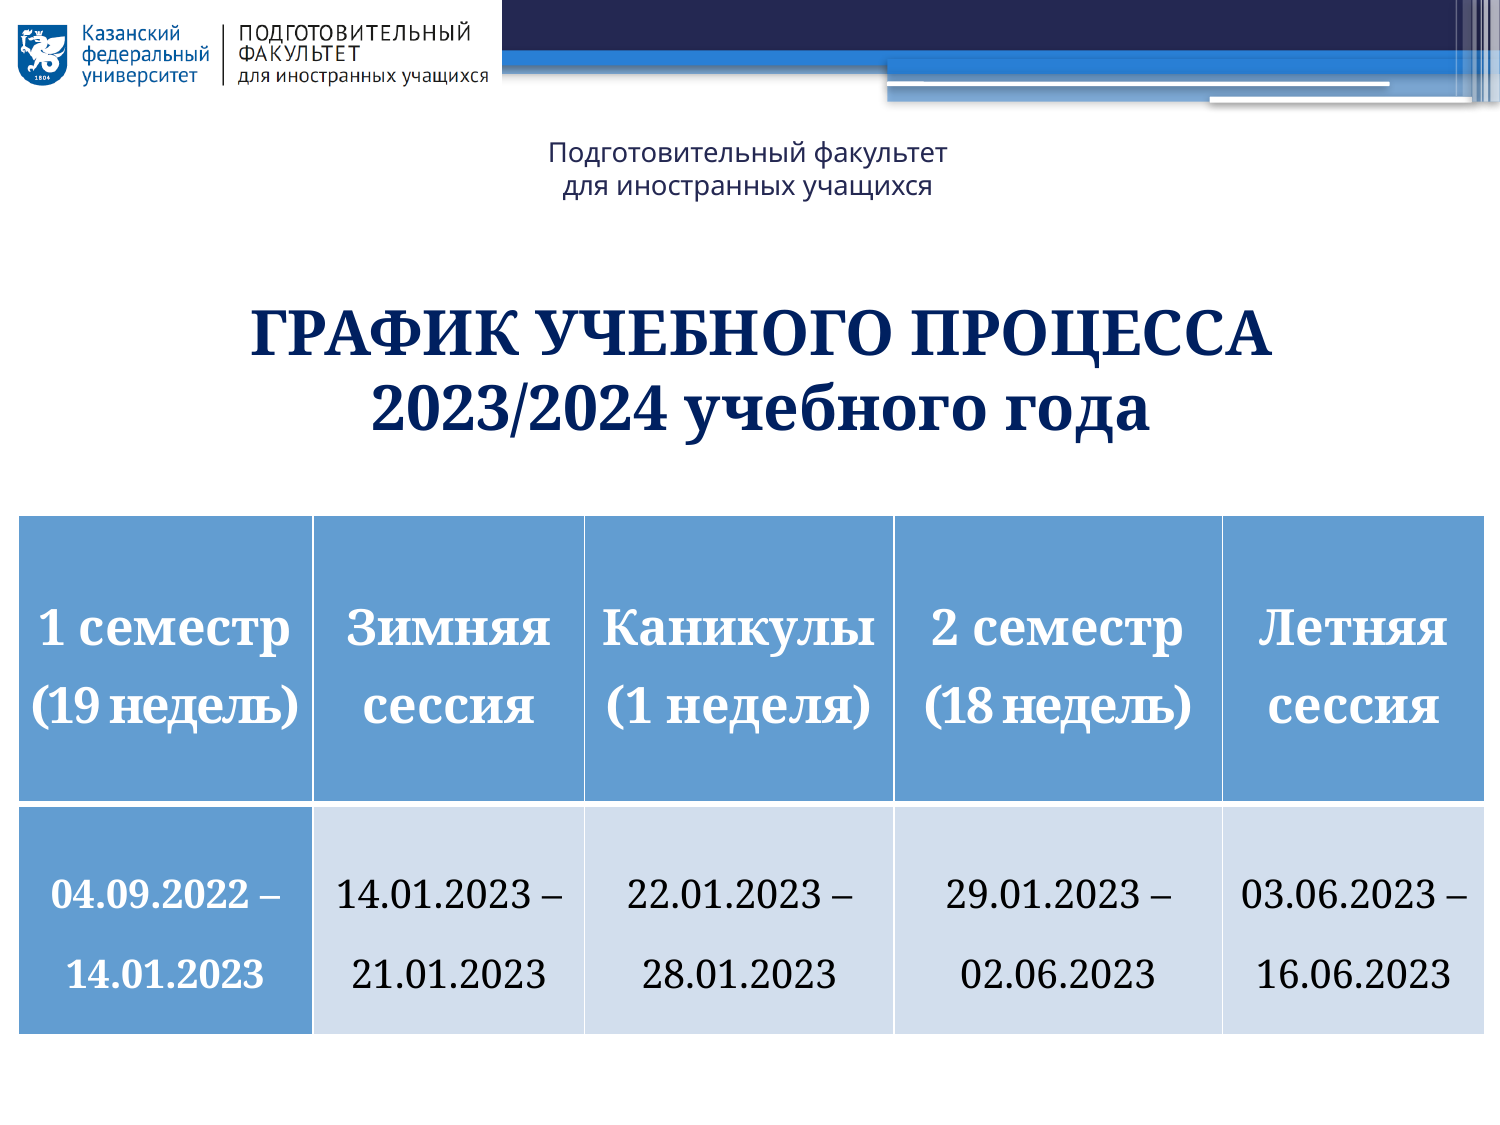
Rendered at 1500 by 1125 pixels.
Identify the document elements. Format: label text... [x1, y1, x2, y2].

table_header Зимняя сессия [314, 516, 584, 801]
table_cell 03.06.2023 –16.06.2023 [1223, 807, 1484, 1034]
text_box ГРАФИК УЧЕБНОГО ПРОЦЕССА 2023/2024 учебного года [235, 285, 1289, 451]
table_header 2 семестр (18 недель) [895, 516, 1222, 801]
table_header 1 семестр (19 недель) [19, 516, 312, 801]
title Подготовительный факультет для иностранных учащихся [70, 127, 1425, 209]
table_cell 04.09.2022 –14.01.2023 [19, 807, 312, 1034]
table_header Каникулы (1 неделя) [585, 516, 893, 801]
table_cell 29.01.2023 –02.06.2023 [895, 807, 1222, 1034]
table_cell 22.01.2023 –28.01.2023 [585, 807, 893, 1034]
table_header Летняя сессия [1223, 516, 1484, 801]
table_cell 14.01.2023 –21.01.2023 [314, 807, 584, 1034]
picture [0, 0, 503, 106]
